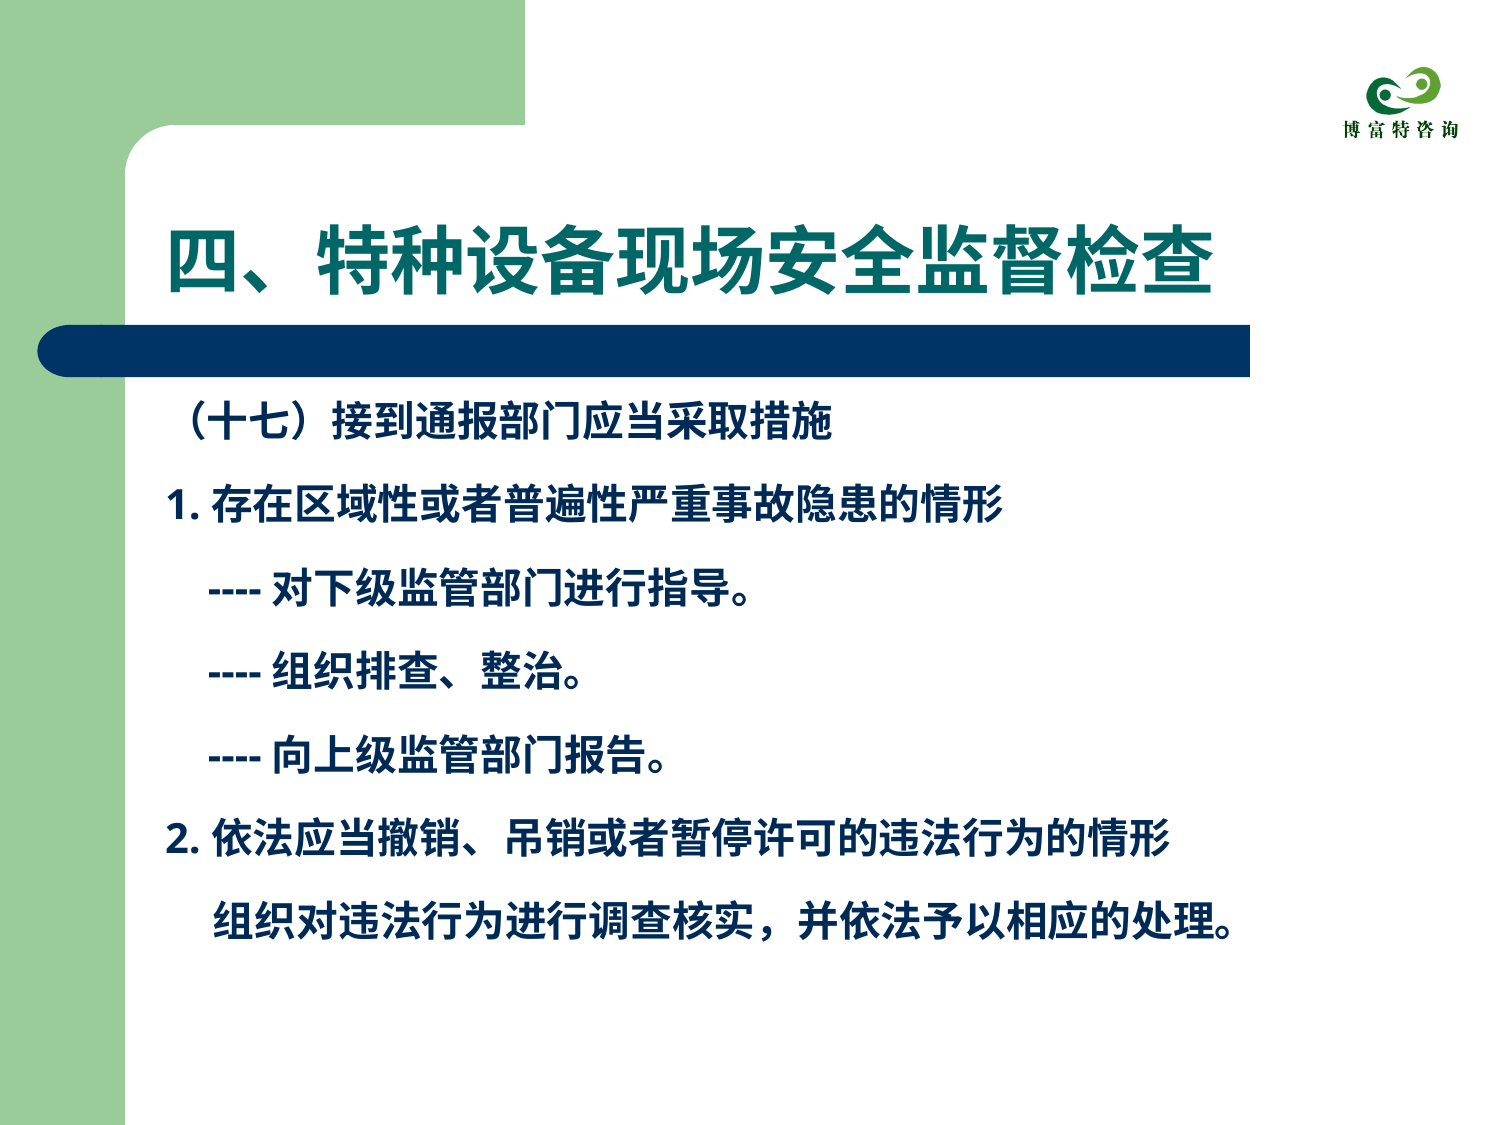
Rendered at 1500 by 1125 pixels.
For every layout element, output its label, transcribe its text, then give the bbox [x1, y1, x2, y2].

list （十七）接到通报部门应当采取措施 1.存在区域性或者普遍性严重事故隐患的情形 ----对下级监管部门进行指导。 ----组织排查、整治。 ----向上级监管部门报告。 2.依法应当撤销、吊销或者暂停许可的违法行为的情形 组织对违法行为进行调查核实，并依法予以相应的处理。 [149, 387, 1463, 1001]
picture [1329, 66, 1477, 141]
title 四、特种设备现场安全监督检查 [149, 124, 1463, 313]
